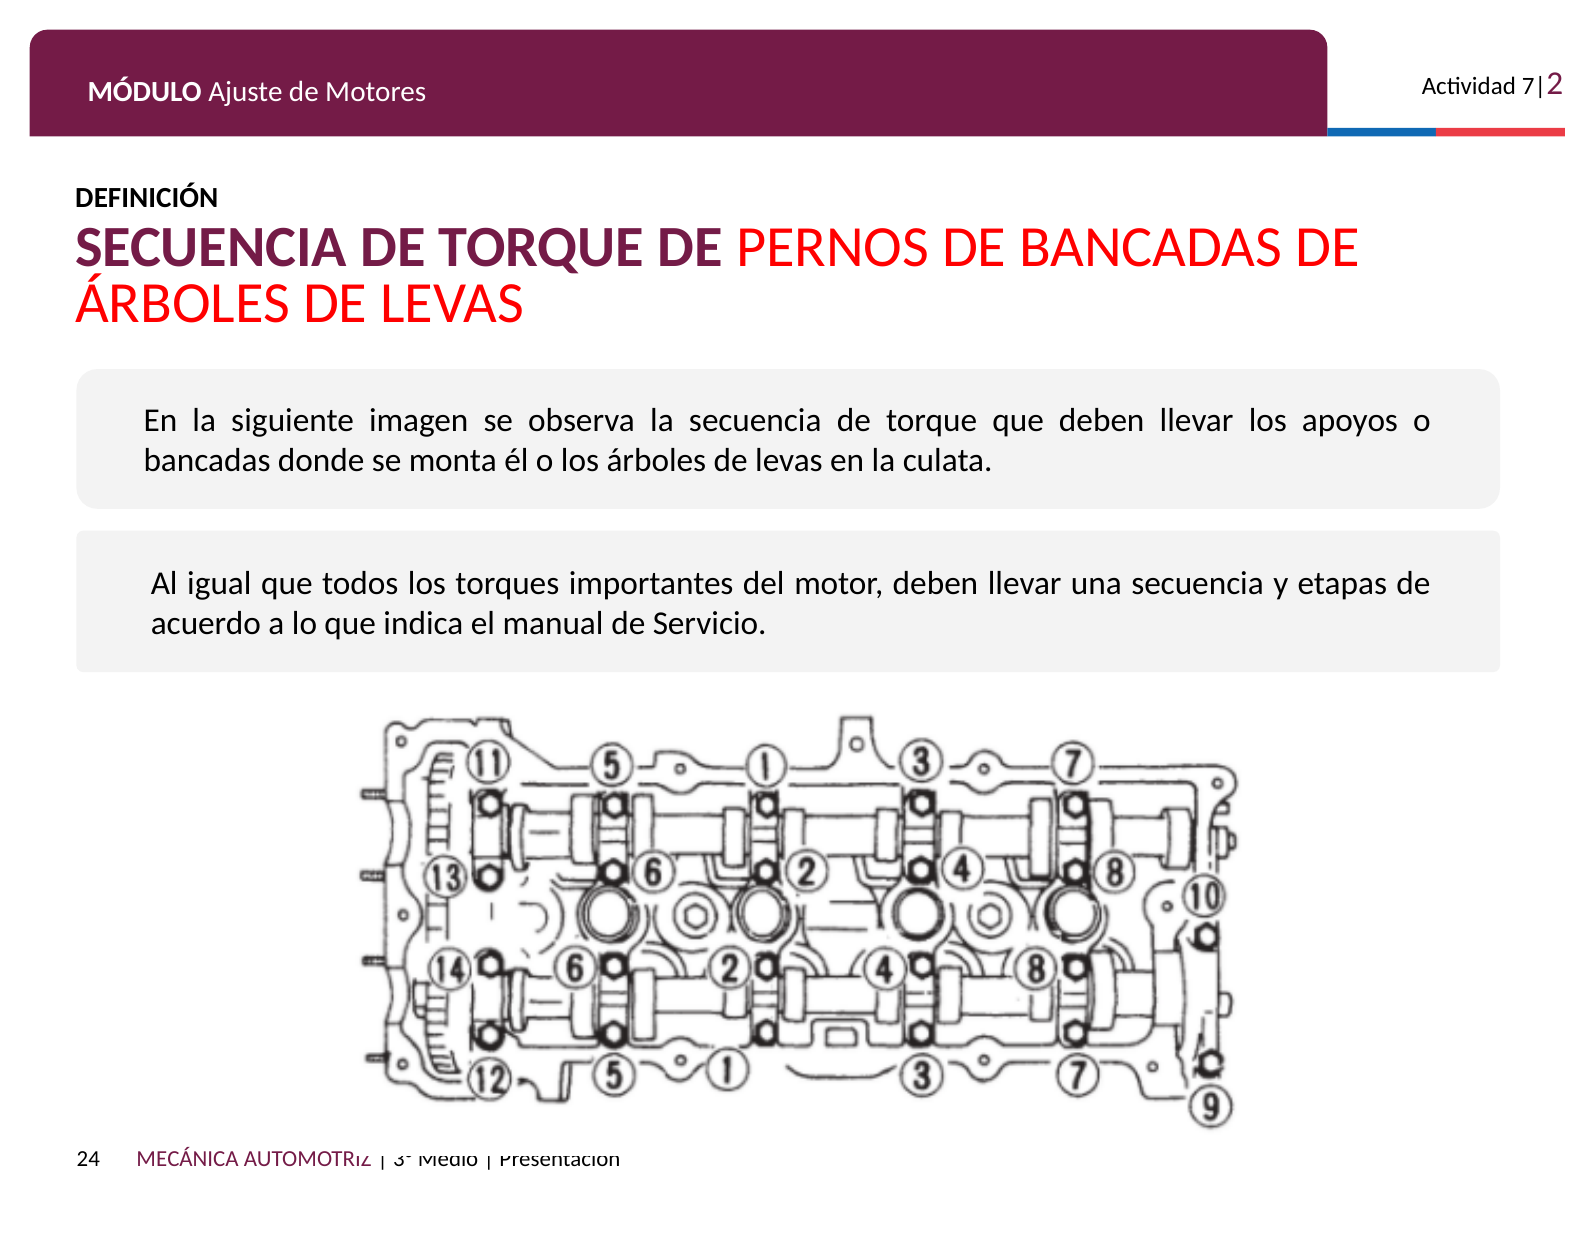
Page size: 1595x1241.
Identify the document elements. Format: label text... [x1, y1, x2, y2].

text_box [76, 530, 1501, 673]
text_box Al igual que todos los torques importantes del motor, deben llevar una secuencia y etapas de acuerdo a lo que indica el manual de Servicio. [135, 553, 1448, 649]
text_box DEFINICIÓN [60, 200, 832, 226]
picture [353, 689, 1258, 1156]
text_box En la siguiente imagen se observa la secuencia de torque que deben llevar los apoyos o bancadas donde se monta él o los árboles de levas en la culata. [128, 390, 1448, 486]
text_box [76, 369, 1501, 509]
text_box 24 MECÁNICA AUTOMOTRIZ | 3° Medio | Presentación [61, 1128, 1175, 1186]
text_box SECUENCIA DE TORQUE DE PERNOS DE BANCADAS DE ÁRBOLES DE LEVAS [60, 227, 1529, 328]
